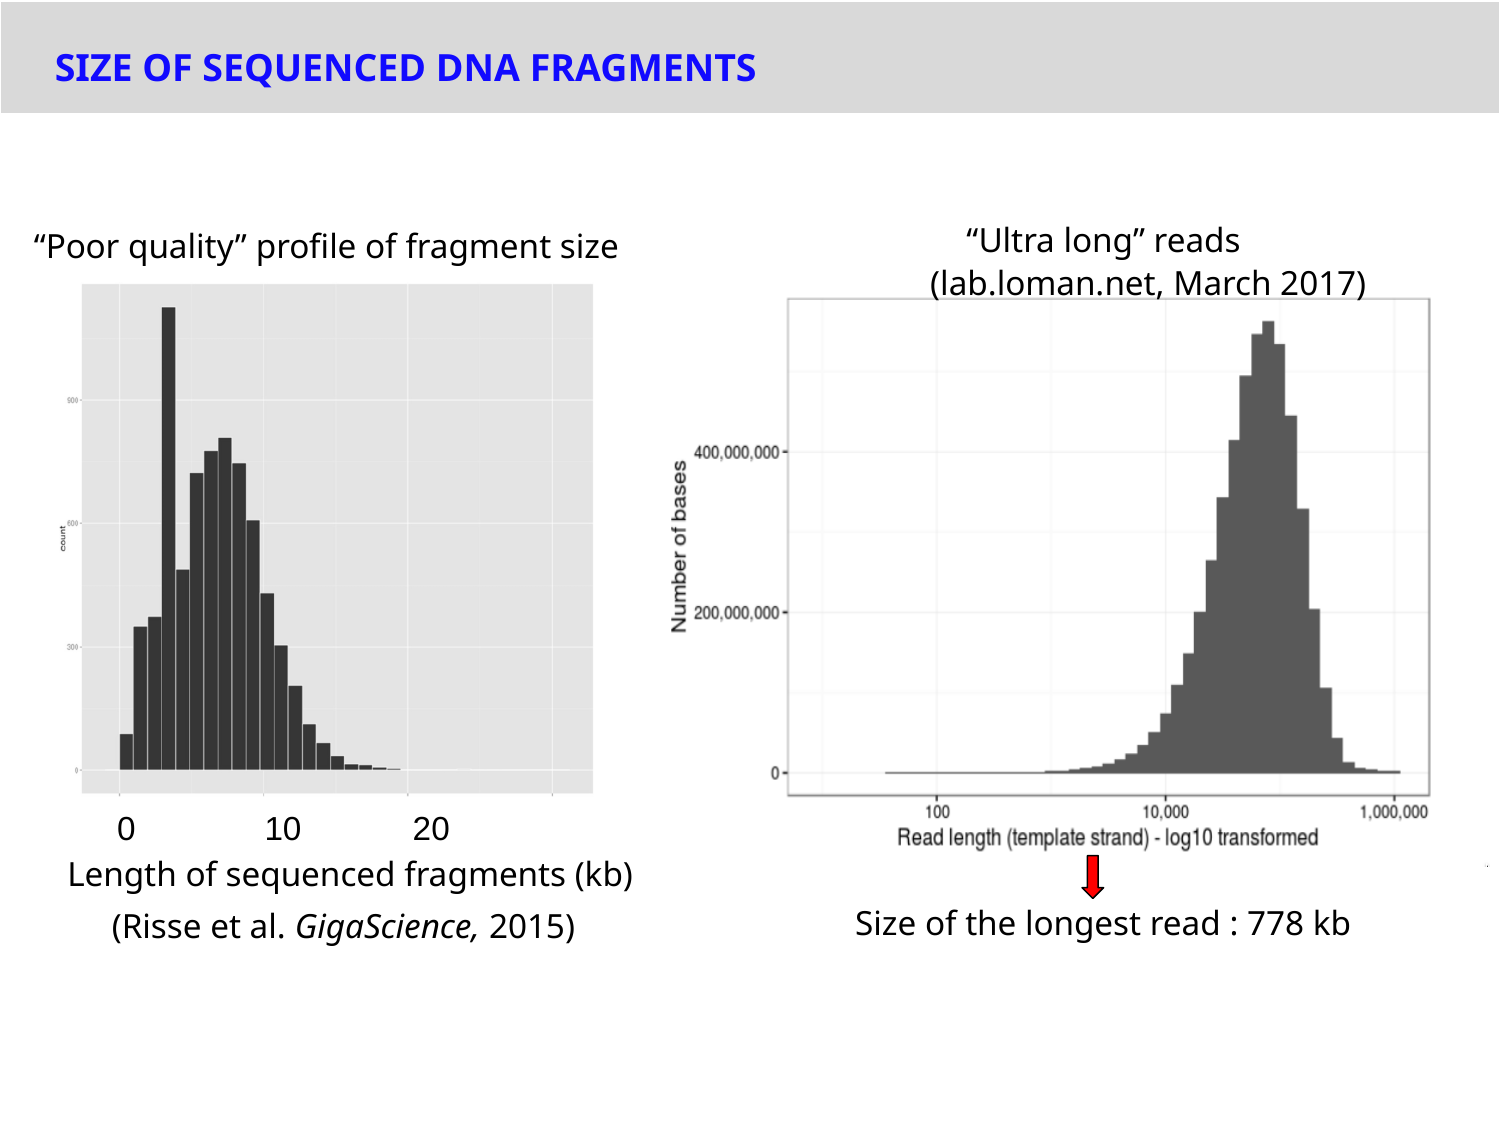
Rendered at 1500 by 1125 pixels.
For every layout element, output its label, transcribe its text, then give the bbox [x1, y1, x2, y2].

text_box [1082, 875, 1104, 899]
picture [42, 276, 633, 797]
text_box Size of the longest read : 778 kb [717, 887, 1490, 950]
text_box (Risse et al. GigaScience, 2015) [98, 901, 589, 952]
text_box 0 [102, 805, 151, 845]
text_box Length of sequenced fragments (kb) [52, 845, 649, 901]
text_box “Poor quality” profile of fragment size [20, 217, 634, 272]
text_box (lab.loman.net, March 2017) [916, 255, 1381, 275]
text_box SIZE OF SEQUENCED DNA FRAGMENTS [41, 37, 1006, 96]
text_box 10 [249, 805, 317, 845]
picture [640, 276, 1490, 867]
text_box “Ultra long” reads [952, 212, 1255, 255]
text_box [0, 1, 1500, 114]
text_box 20 [397, 805, 465, 845]
